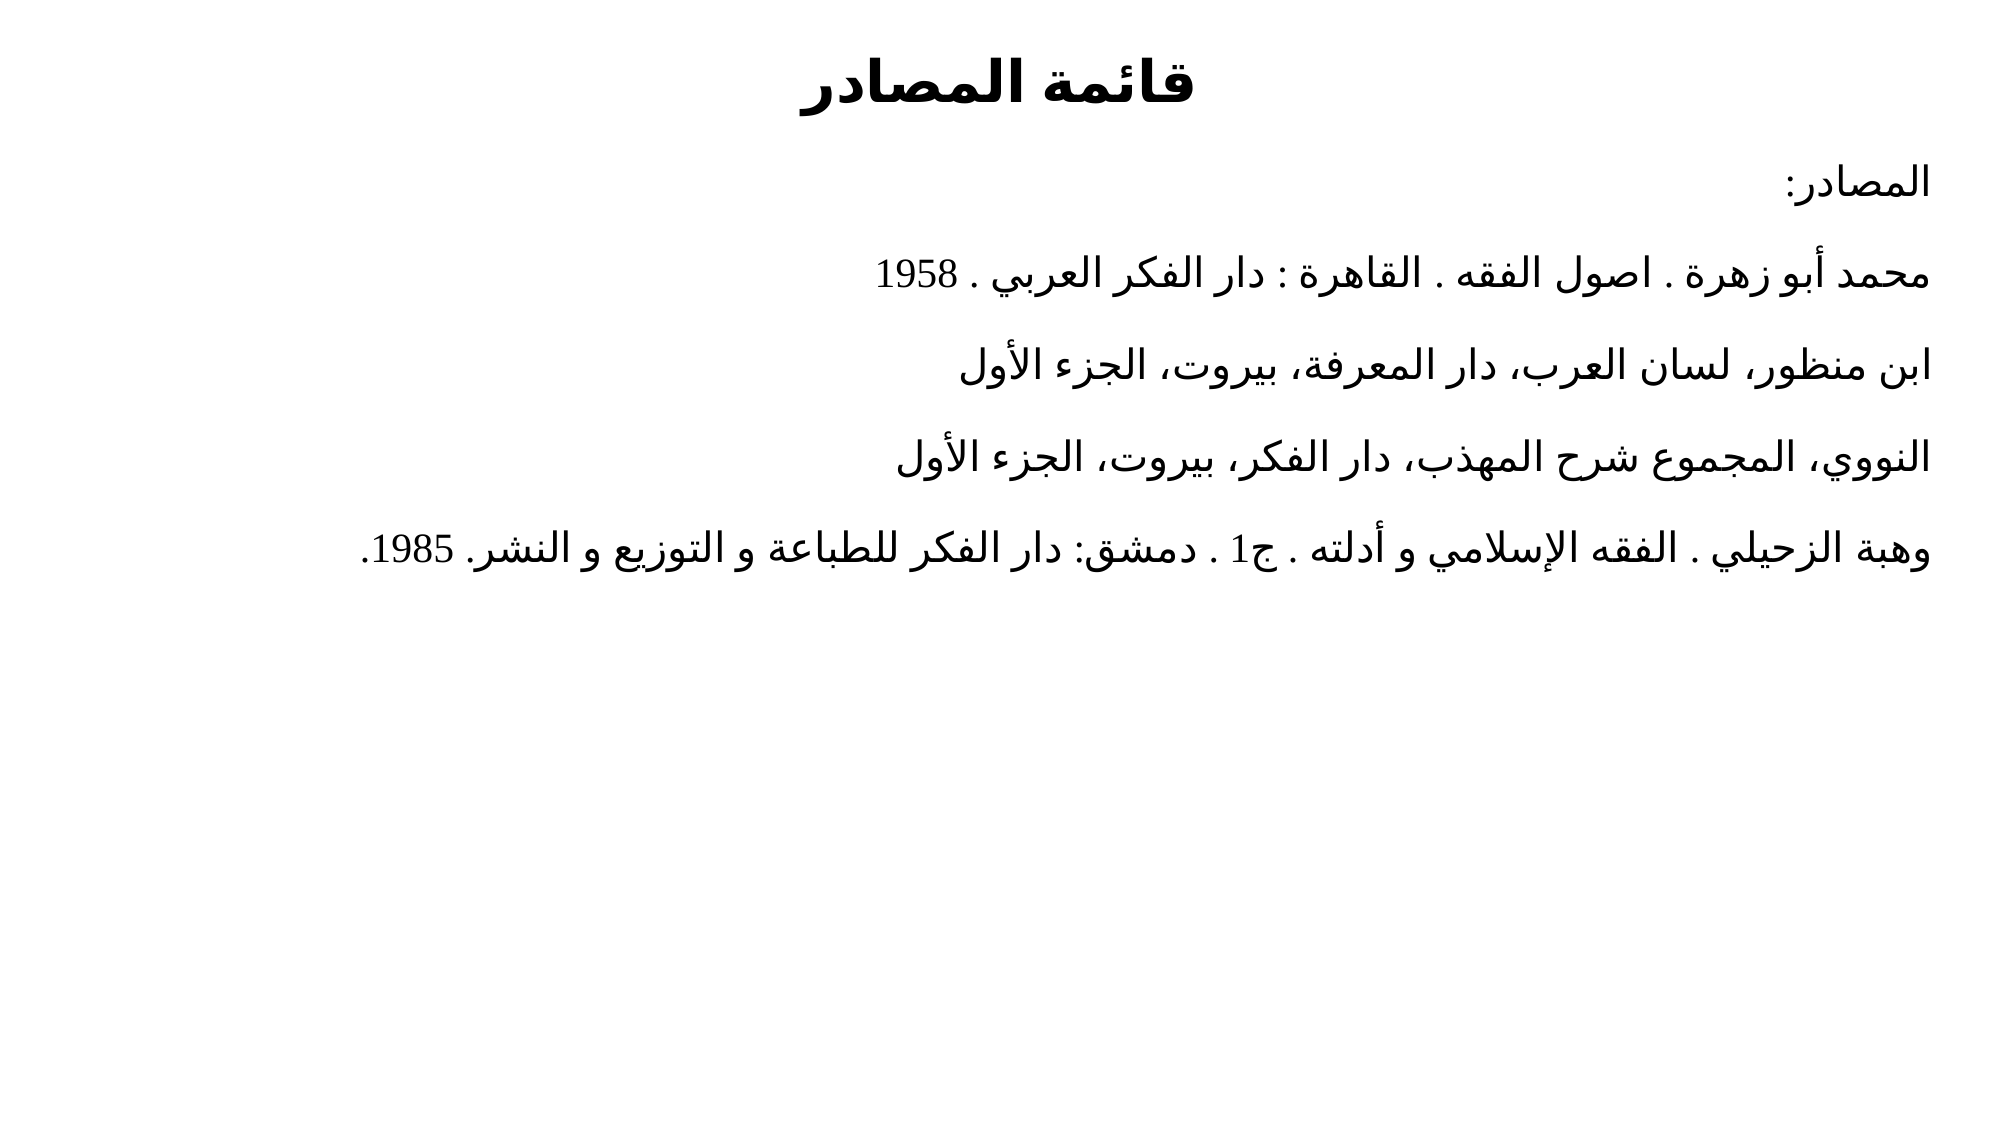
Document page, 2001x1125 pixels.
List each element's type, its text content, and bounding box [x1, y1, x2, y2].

text_box المصادر: محمد أبو زهرة . اصول الفقه . القاهرة : دار الفكر العربي . 1958 ابن منظور، لسان العرب، دار المعرفة، بيروت، الجزء الأول النووي، المجموع شرح المهذب، دار الفكر، بيروت، الجزء الأول وهبة الزحيلي . الفقه الإسلامي و أدلته . ج1 . دمشق: دار الفكر للطباعة و التوزيع و النشر. 1985. [52, 122, 1948, 579]
text_box قائمة المصادر [769, 36, 1231, 122]
